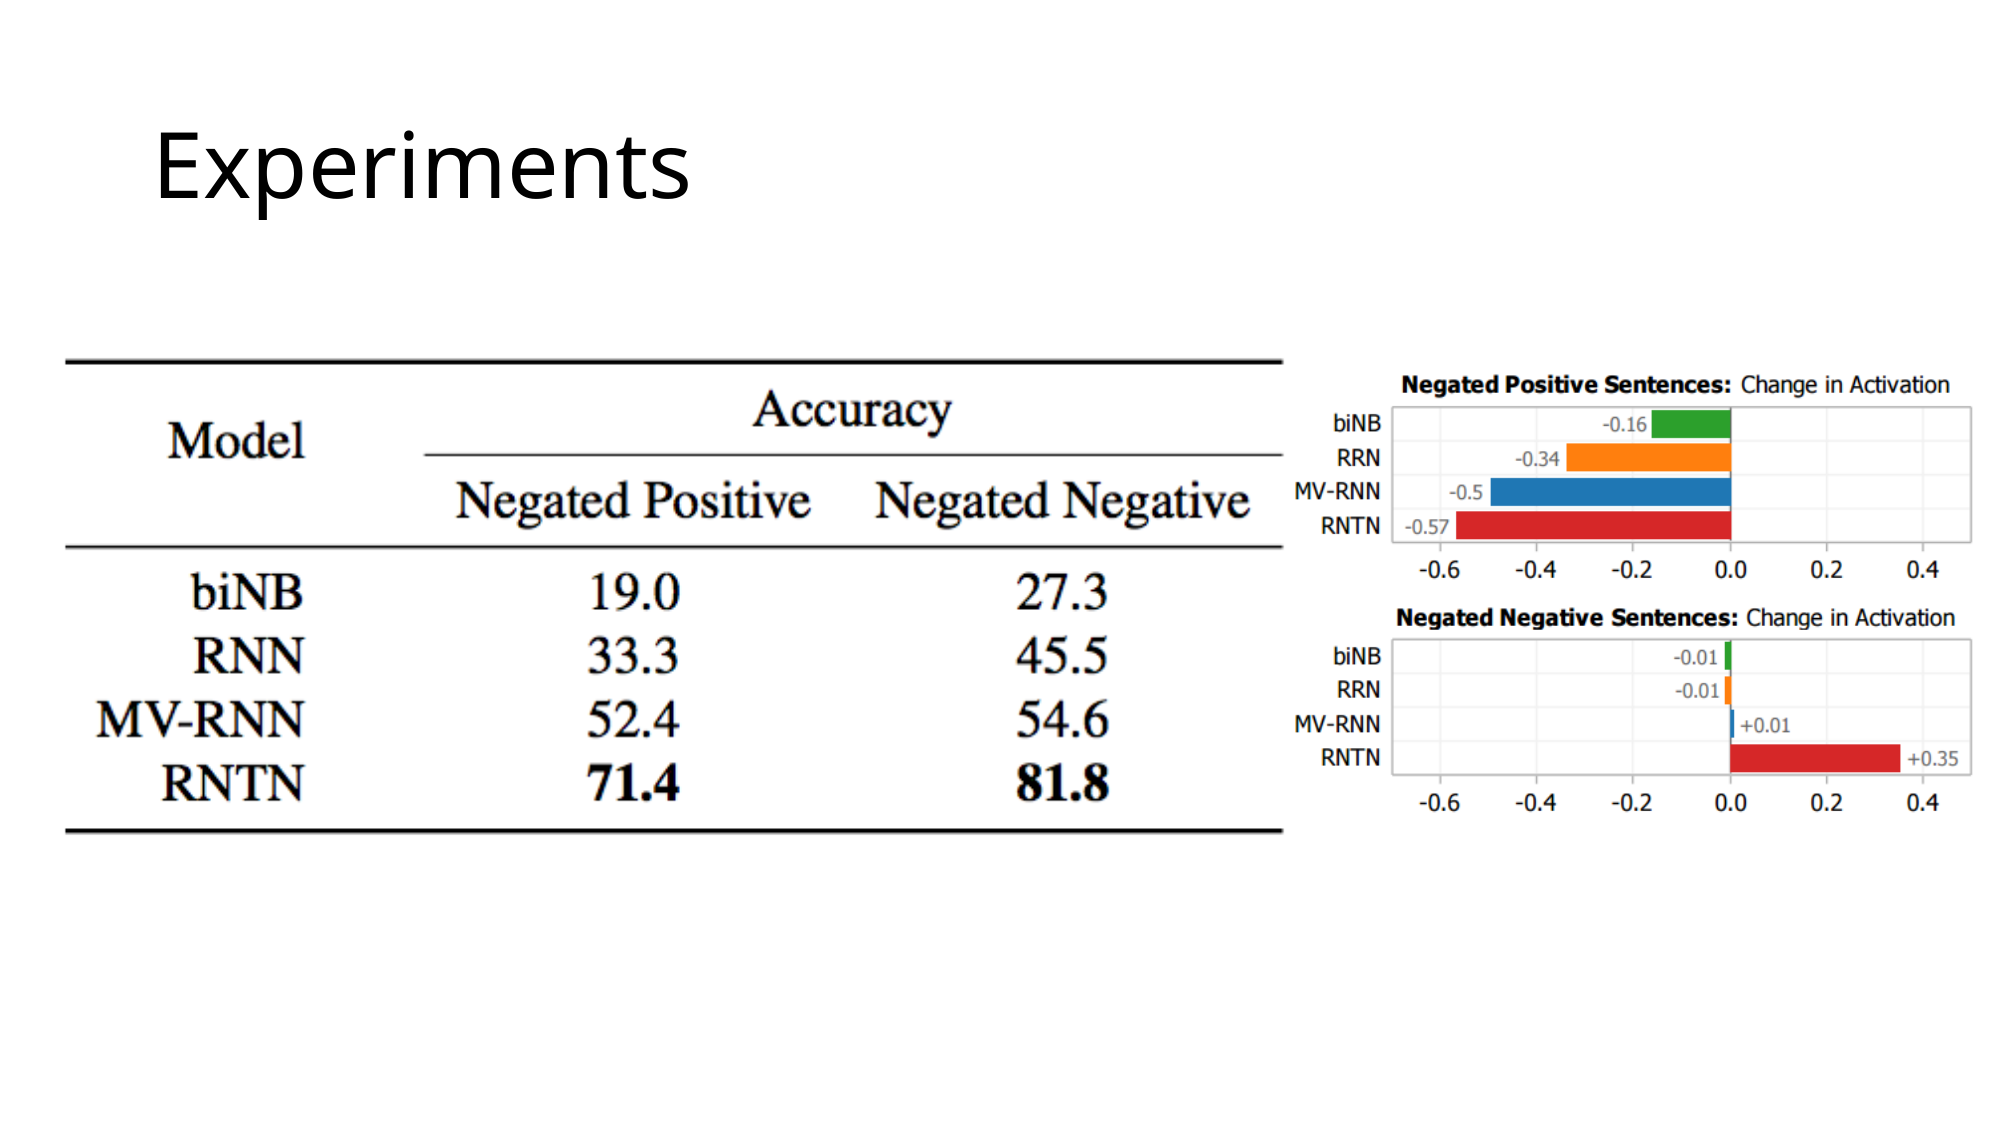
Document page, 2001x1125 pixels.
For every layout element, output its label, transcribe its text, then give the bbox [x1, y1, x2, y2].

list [46, 341, 1290, 847]
title Experiments [137, 59, 1863, 278]
picture [1290, 341, 1995, 847]
